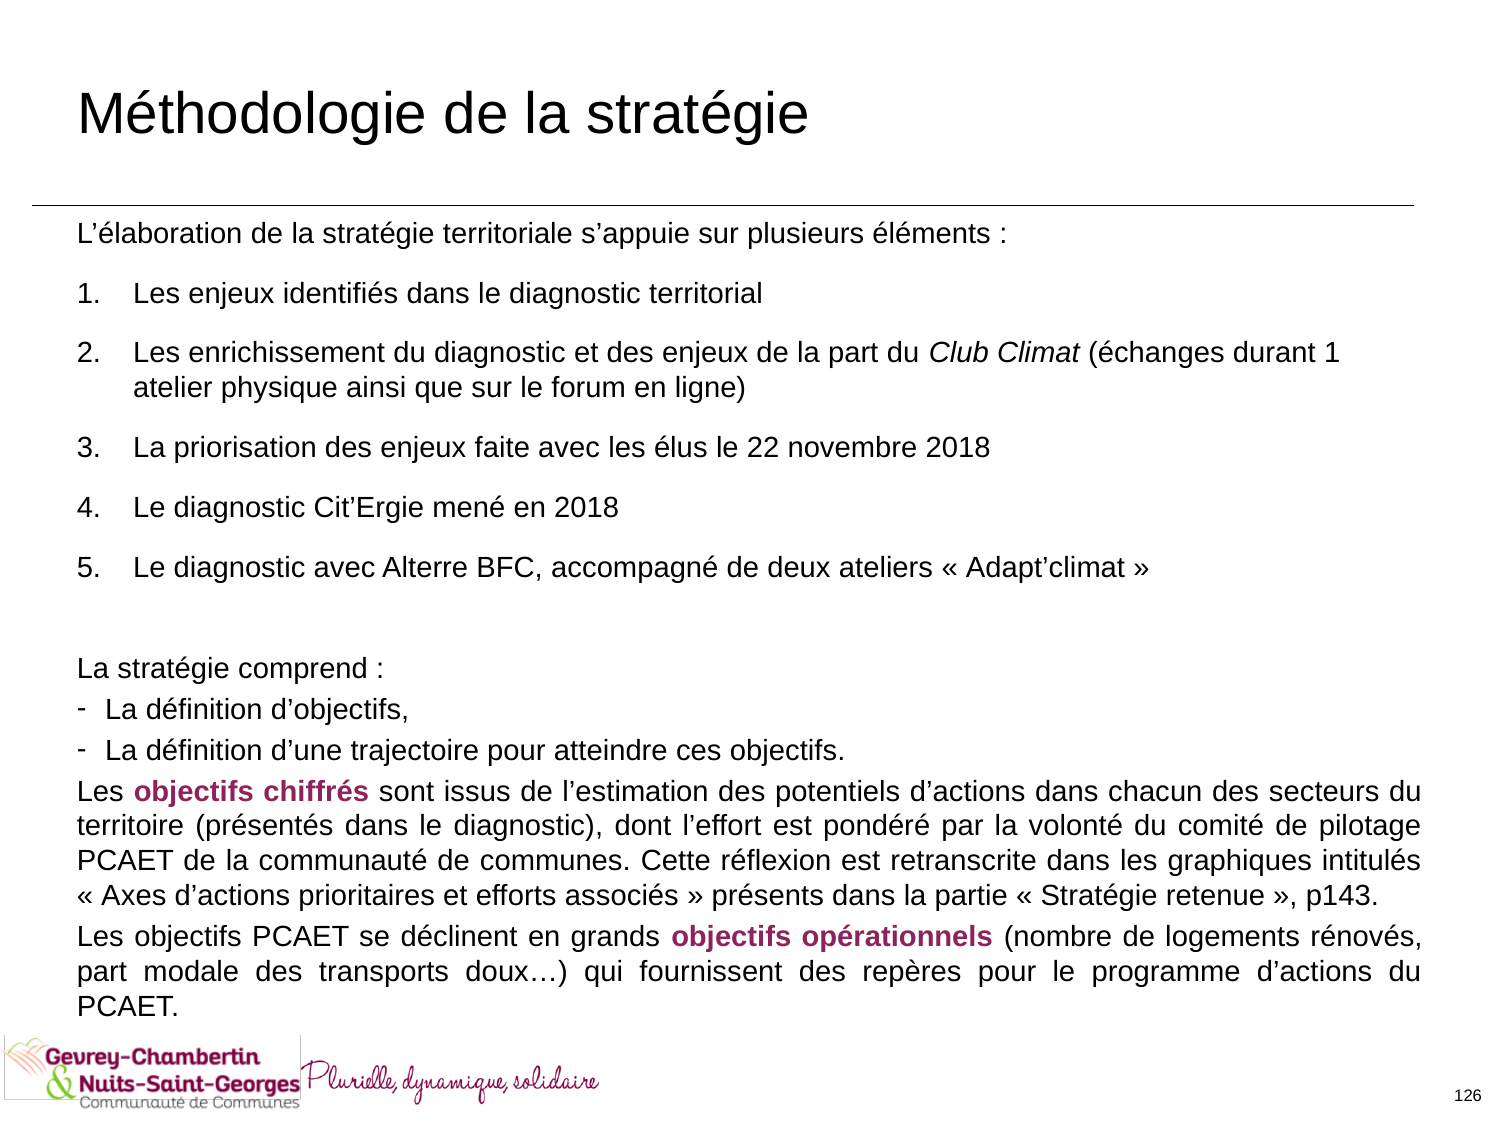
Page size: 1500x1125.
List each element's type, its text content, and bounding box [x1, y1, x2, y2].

slide_number 126 [1435, 1065, 1500, 1125]
text_box L’élaboration de la stratégie territoriale s’appuie sur plusieurs éléments : Les enjeux identifiés dans le diagnostic territorial Les enrichissement du diagnostic et des enjeux de la part du Club Climat (échanges durant 1 atelier physique ainsi que sur le forum en ligne) La priorisation des enjeux faite avec les élus le 22 novembre 2018 Le diagnostic Cit’Ergie mené en 2018 Le diagnostic avec Alterre BFC, accompagné de deux ateliers « Adapt’climat » La stratégie comprend : La définition d’objectifs, La définition d’une trajectoire pour atteindre ces objectifs. Les objectifs chiffrés sont issus de l’estimation des potentiels d’actions dans chacun des secteurs du territoire (présentés dans le diagnostic), dont l’effort est pondéré par la volonté du comité de pilotage PCAET de la communauté de communes. Cette réflexion est retranscrite dans les graphiques intitulés « Axes d’actions prioritaires et efforts associés » présents dans la partie « Stratégie retenue », p143. Les objectifs PCAET se déclinent en grands objectifs opérationnels (nombre de logements rénovés, part modale des transports doux…) qui fournissent des repères pour le programme d’actions du PCAET. [62, 206, 1439, 1125]
picture [0, 1035, 62, 1112]
title Méthodologie de la stratégie [62, 45, 1344, 185]
